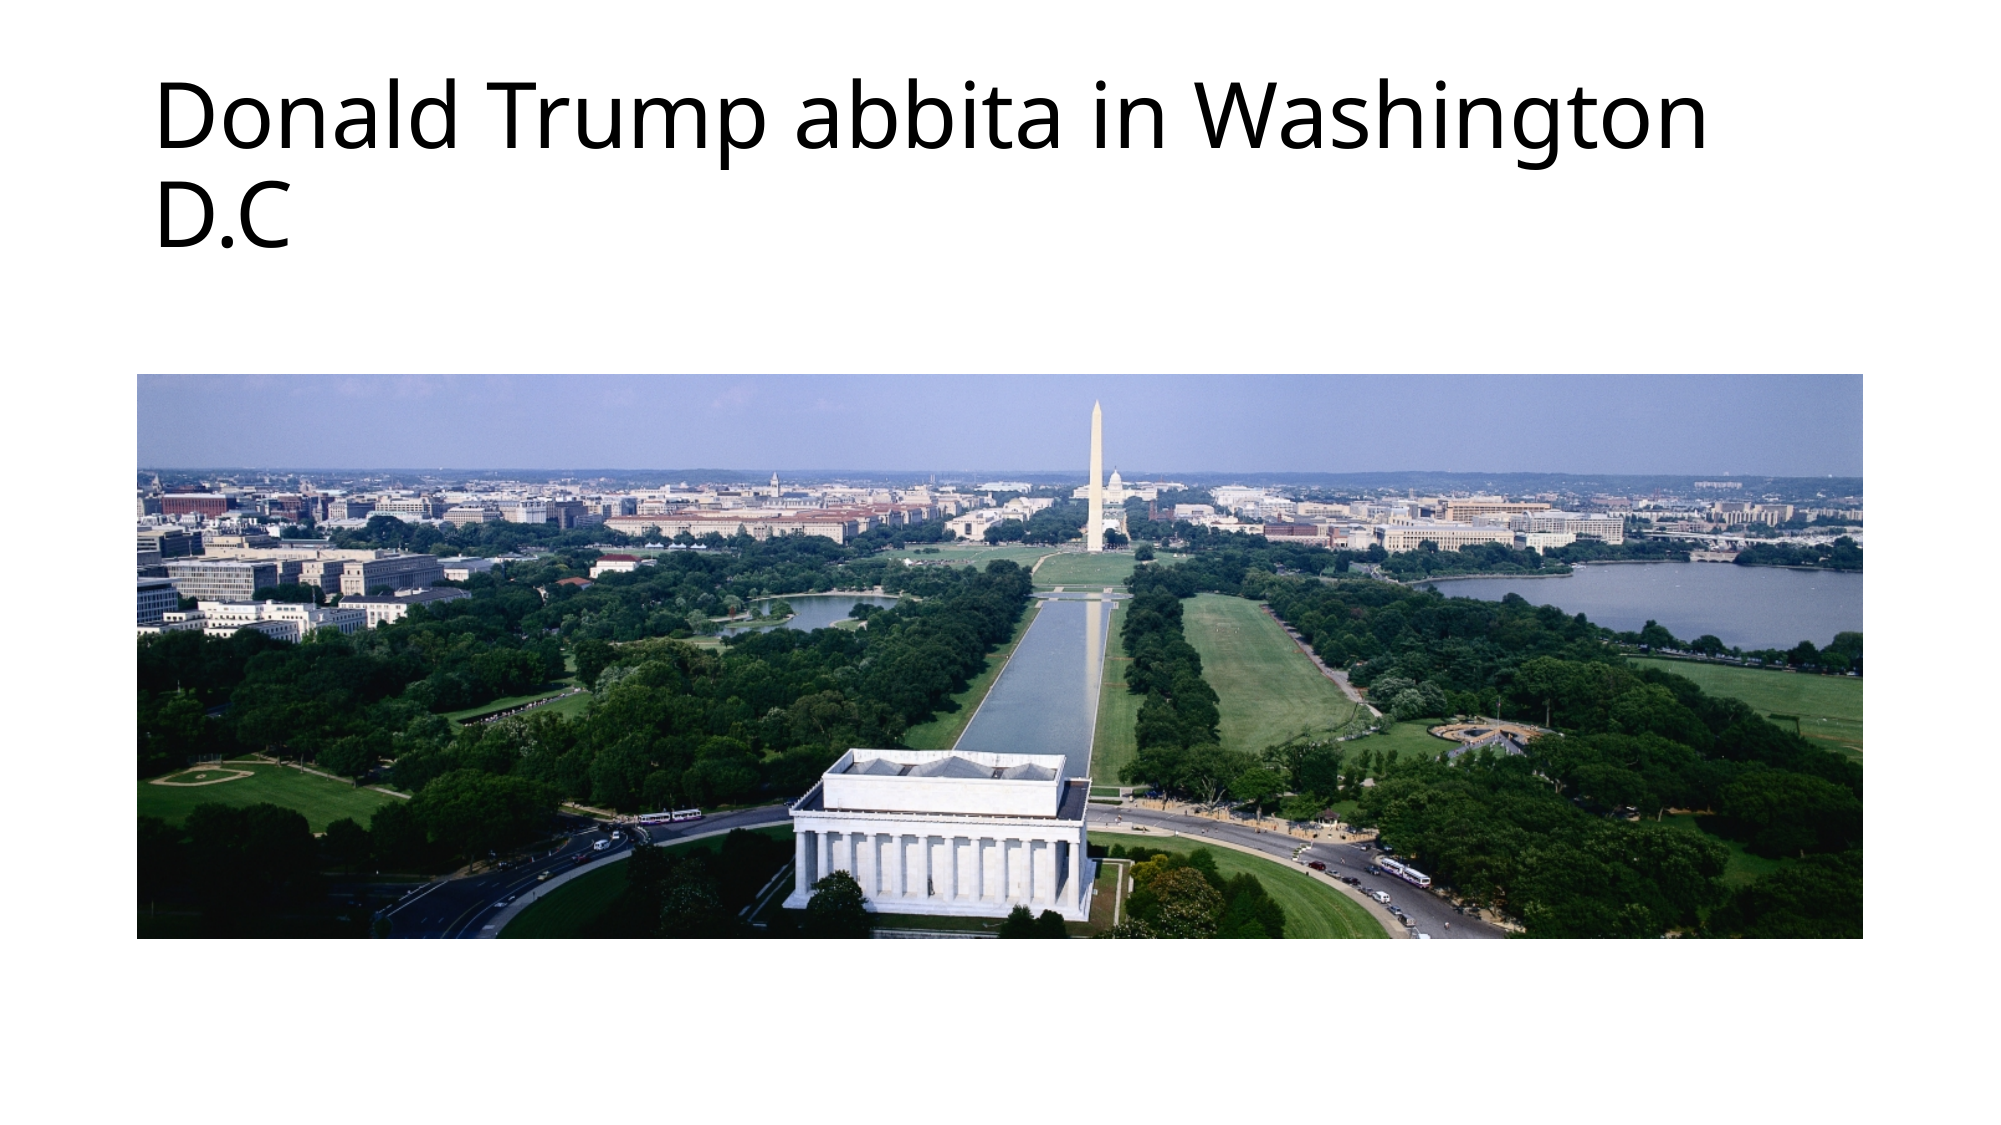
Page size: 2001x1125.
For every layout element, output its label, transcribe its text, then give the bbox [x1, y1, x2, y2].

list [137, 374, 1863, 939]
title Donald Trump abbita in Washington D.C [137, 59, 1863, 278]
